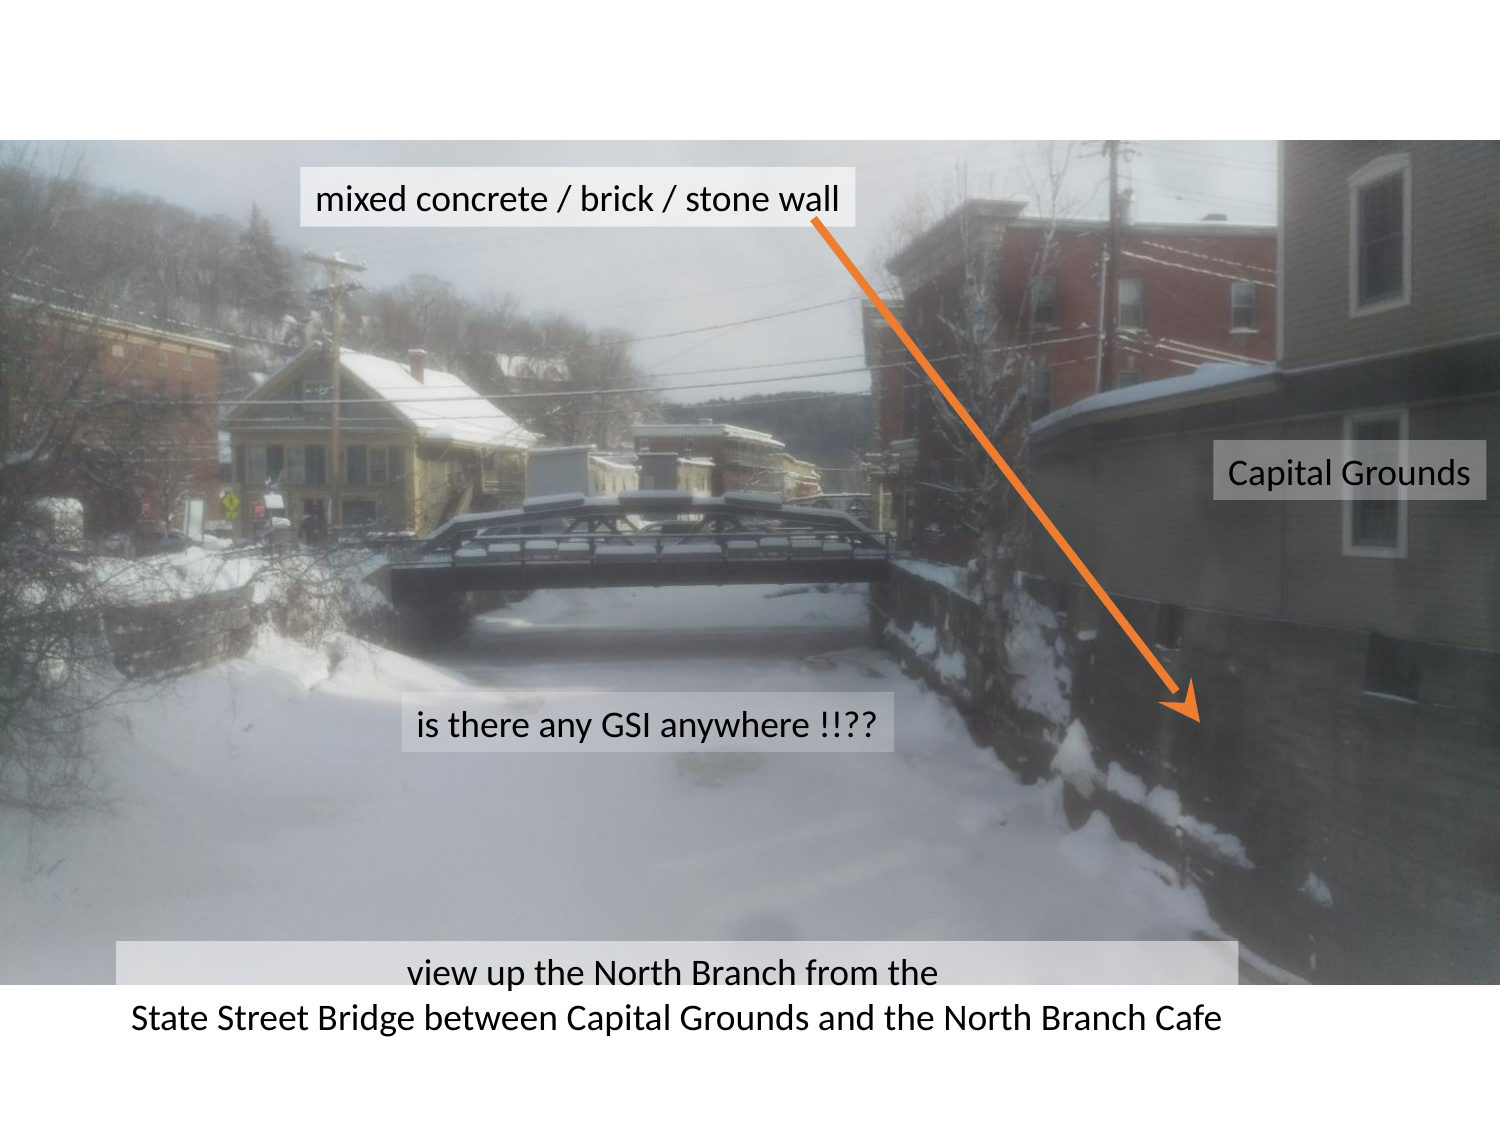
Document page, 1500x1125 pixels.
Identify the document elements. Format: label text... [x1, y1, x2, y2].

picture [0, 140, 1500, 985]
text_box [813, 218, 1200, 723]
text_box view up the North Branch from the State Street Bridge between Capital Grounds and the North Branch Cafe [116, 985, 1239, 1046]
